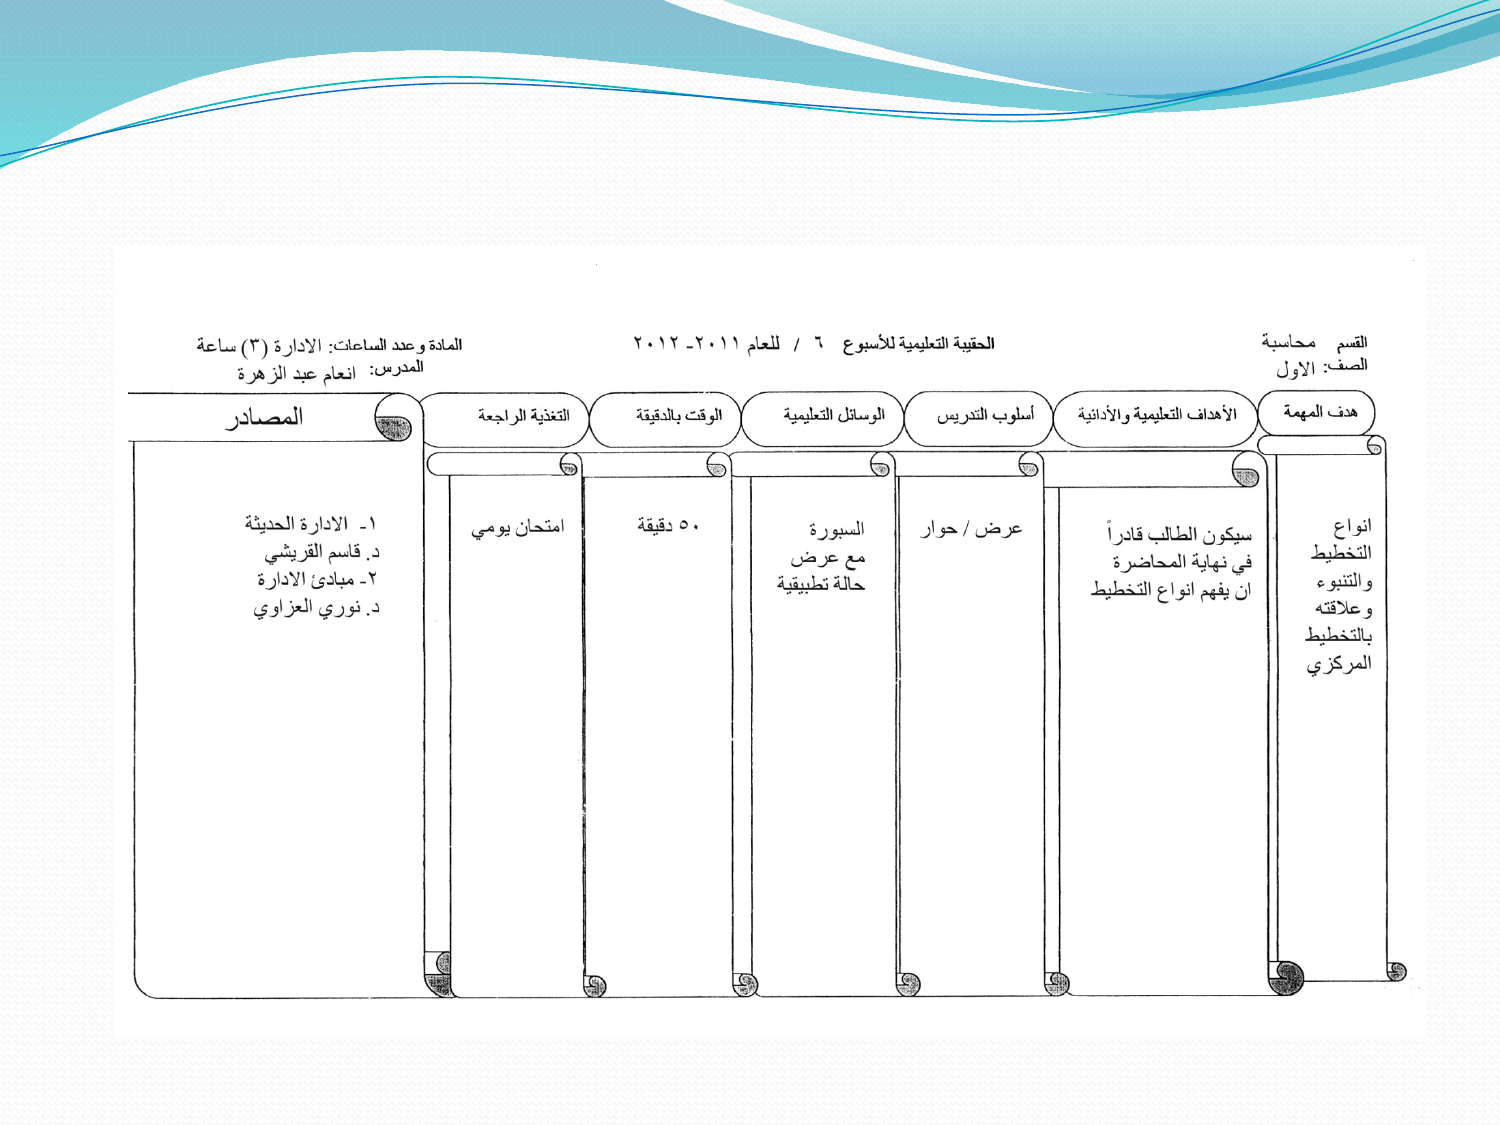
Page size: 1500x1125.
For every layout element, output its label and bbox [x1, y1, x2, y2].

list [115, 245, 1426, 1038]
